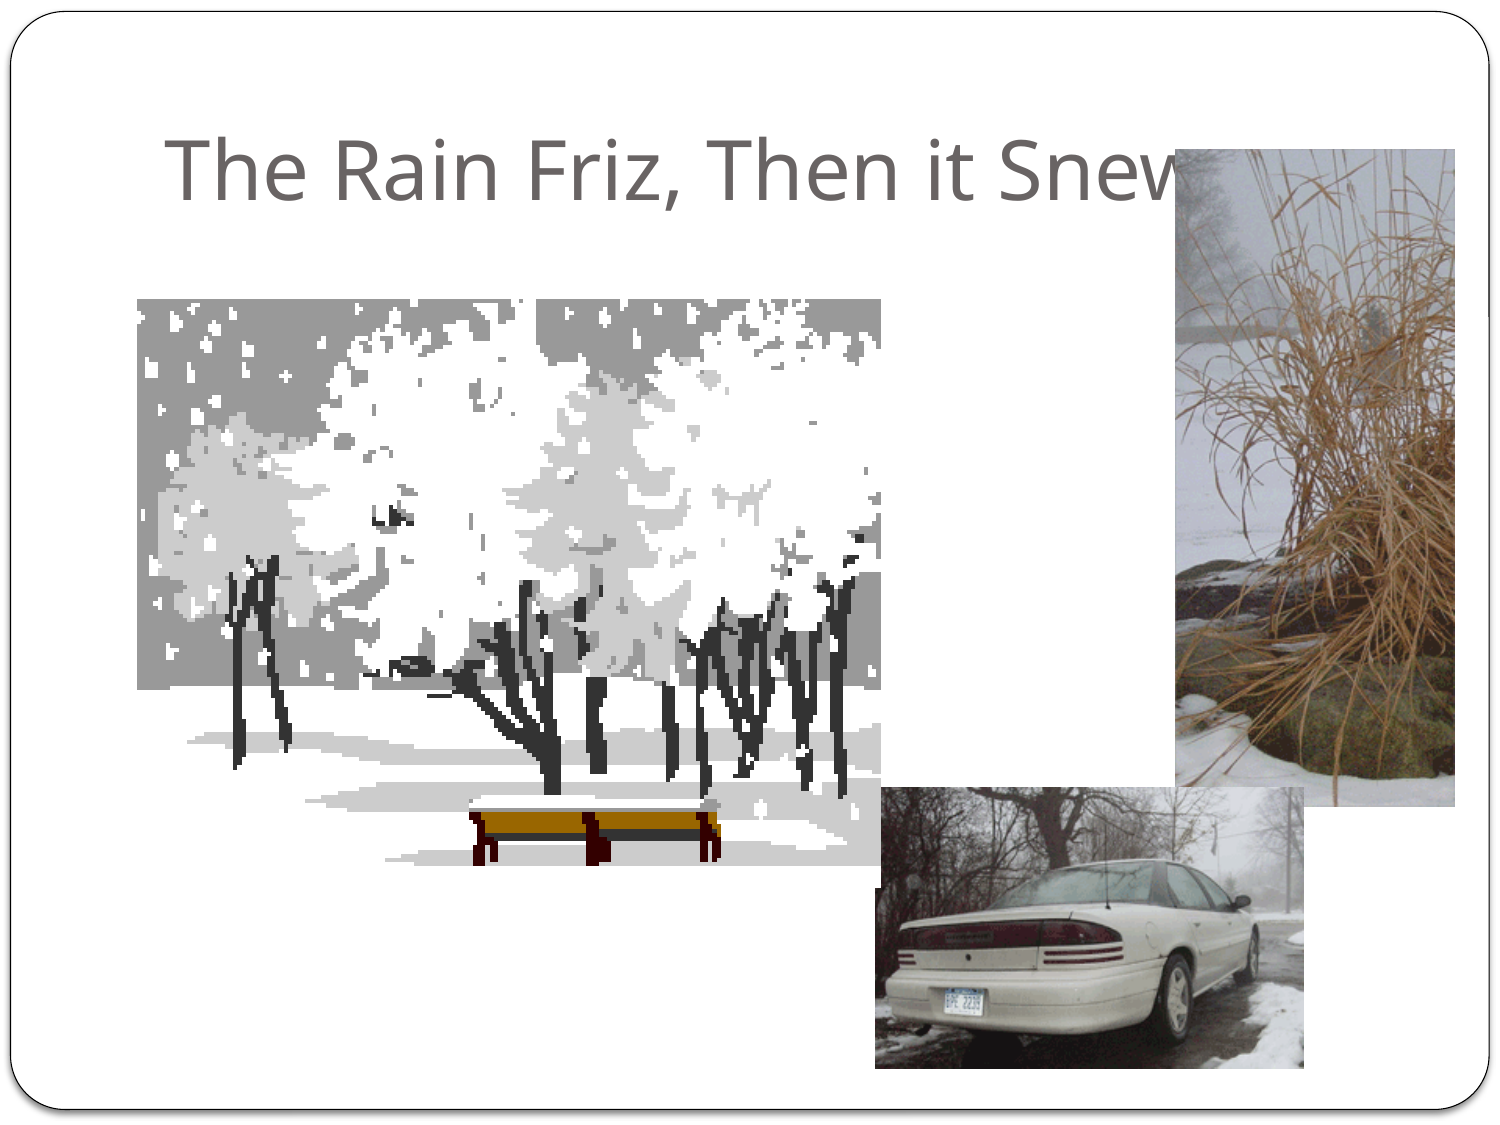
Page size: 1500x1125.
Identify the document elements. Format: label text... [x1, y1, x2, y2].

title The Rain Friz, Then it Snew [150, 45, 1425, 233]
picture [137, 149, 1455, 1069]
